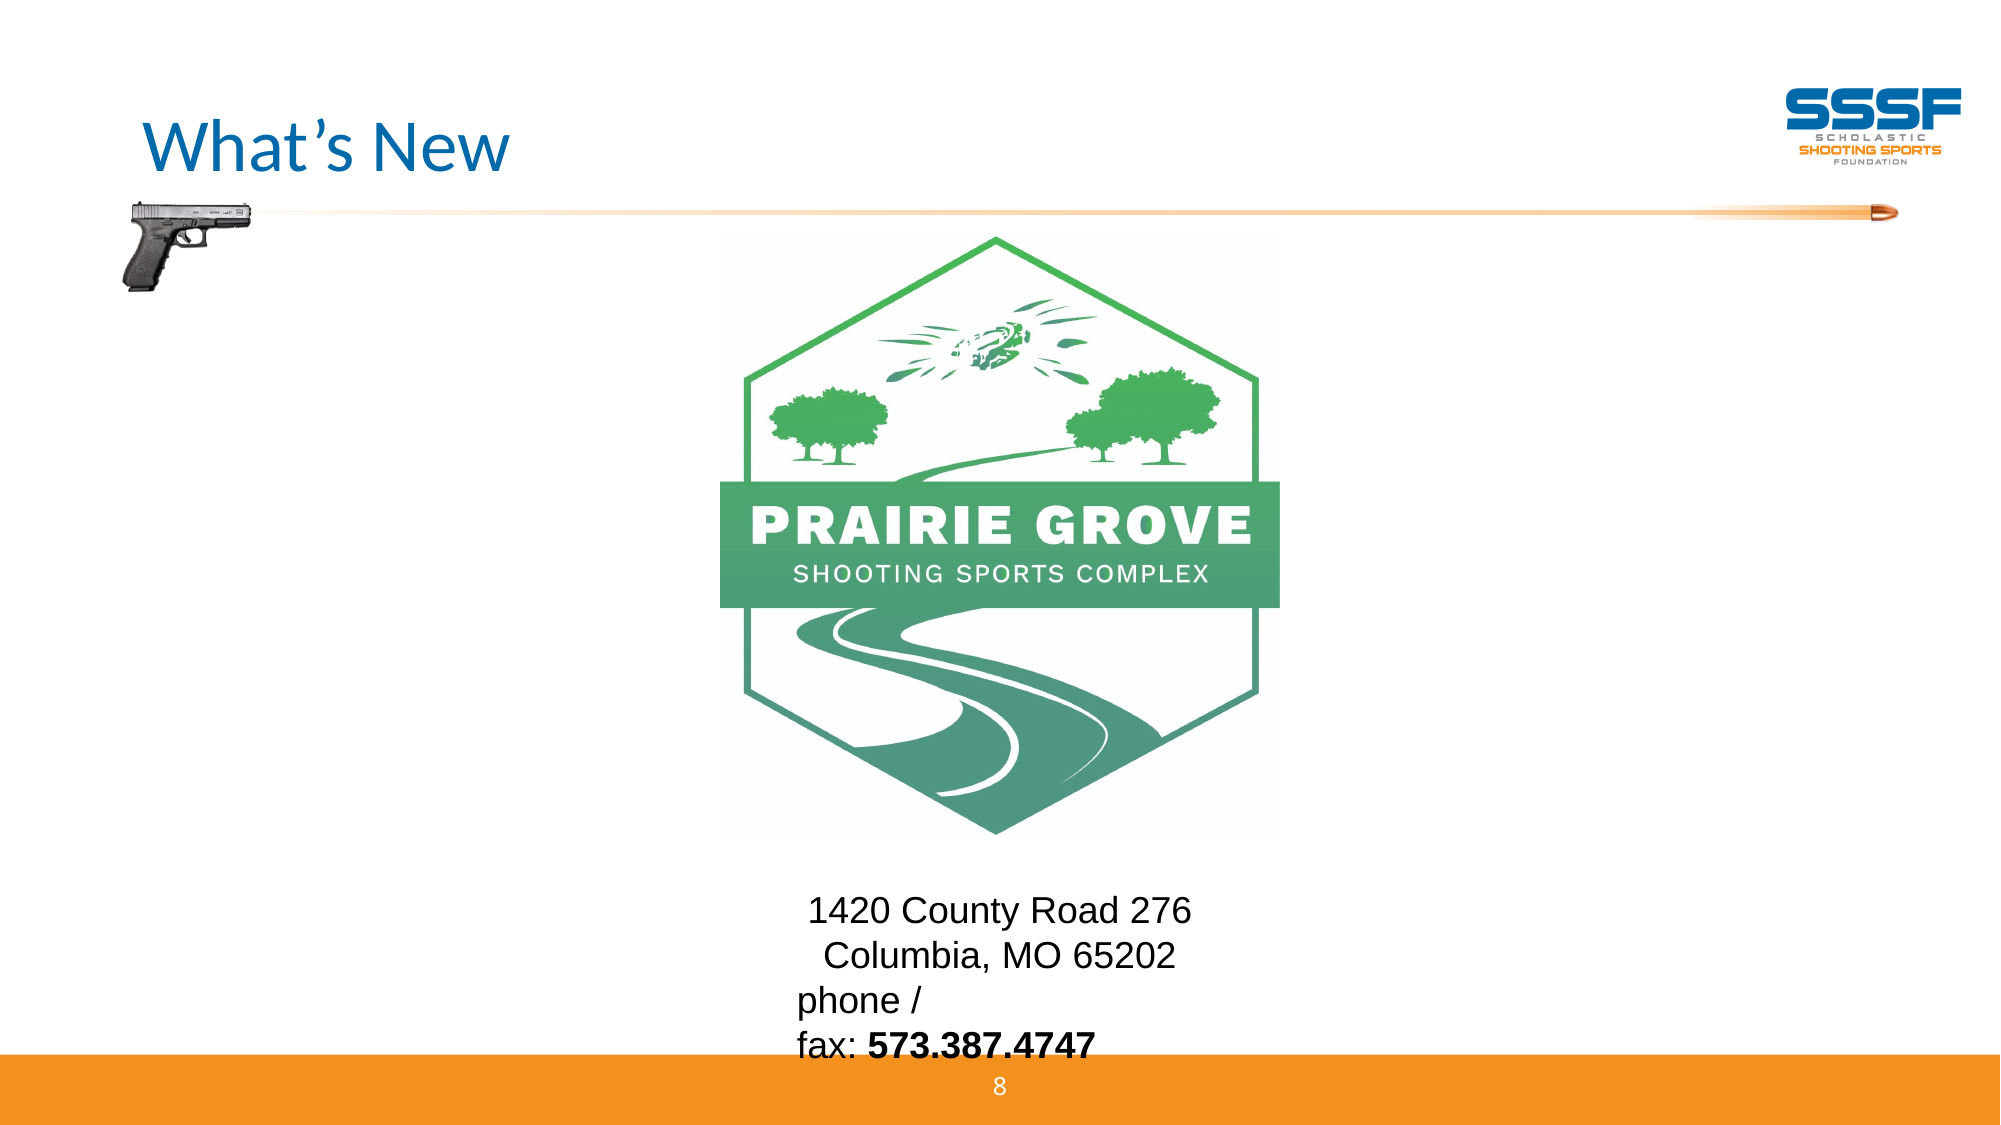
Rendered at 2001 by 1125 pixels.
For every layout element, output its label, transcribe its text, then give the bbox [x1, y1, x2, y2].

picture [120, 198, 252, 296]
slide_number 8 [959, 1074, 1041, 1105]
picture [1871, 204, 1899, 222]
title What’s New [142, 95, 1753, 187]
text_box 1420 County Road 276 Columbia, MO 65202 phone / fax: 573.387.4747 [782, 878, 1218, 1073]
picture [1775, 77, 1972, 176]
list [720, 236, 1280, 835]
